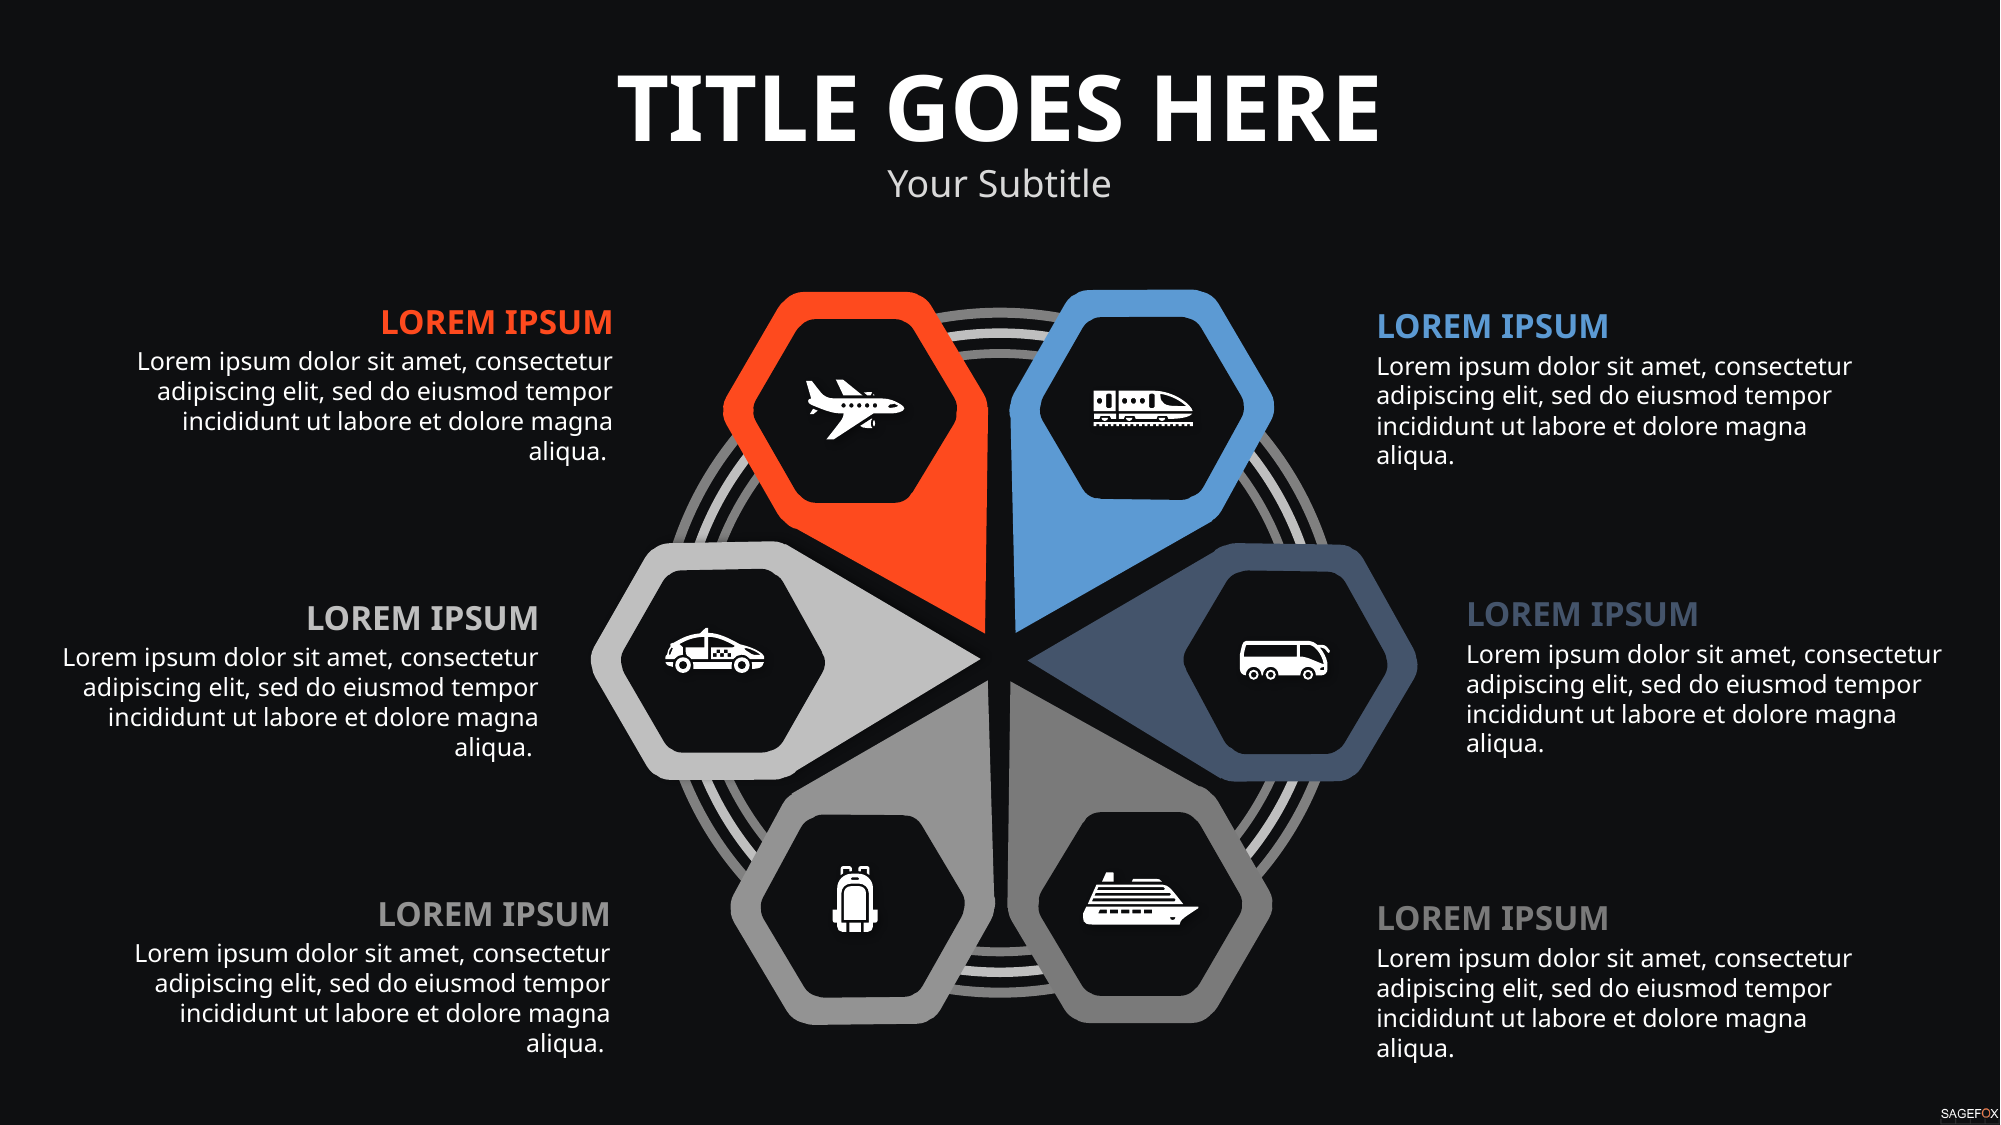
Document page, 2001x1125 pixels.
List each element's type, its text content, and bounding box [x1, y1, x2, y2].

text_box LOREM IPSUM Lorem ipsum dolor sit amet, consectetur adipiscing elit, sed do eiusmod tempor incididunt ut labore et dolore magna aliqua. [100, 885, 626, 1065]
text_box [1056, 998, 1224, 1025]
text_box LOREM IPSUM Lorem ipsum dolor sit amet, consectetur adipiscing elit, sed do eiusmod tempor incididunt ut labore et dolore magna aliqua. [103, 293, 629, 474]
text_box [777, 998, 949, 1026]
text_box LOREM IPSUM Lorem ipsum dolor sit amet, consectetur adipiscing elit, sed do eiusmod tempor incididunt ut labore et dolore magna aliqua. [1361, 297, 1887, 478]
text_box [1345, 580, 1389, 745]
text_box TITLE GOES HERE Your Subtitle [548, 42, 1452, 322]
text_box [1062, 288, 1222, 307]
text_box [777, 290, 934, 307]
text_box LOREM IPSUM Lorem ipsum dolor sit amet, consectetur adipiscing elit, sed do eiusmod tempor incididunt ut labore et dolore magna aliqua. [1361, 890, 1887, 1070]
text_box [589, 547, 654, 776]
text_box LOREM IPSUM Lorem ipsum dolor sit amet, consectetur adipiscing elit, sed do eiusmod tempor incididunt ut labore et dolore magna aliqua. [29, 589, 555, 770]
text_box [1345, 544, 1419, 782]
picture [1939, 1108, 2000, 1125]
text_box [619, 594, 654, 727]
text_box LOREM IPSUM Lorem ipsum dolor sit amet, consectetur adipiscing elit, sed do eiusmod tempor incididunt ut labore et dolore magna aliqua. [1451, 585, 1977, 766]
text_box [654, 307, 1345, 998]
